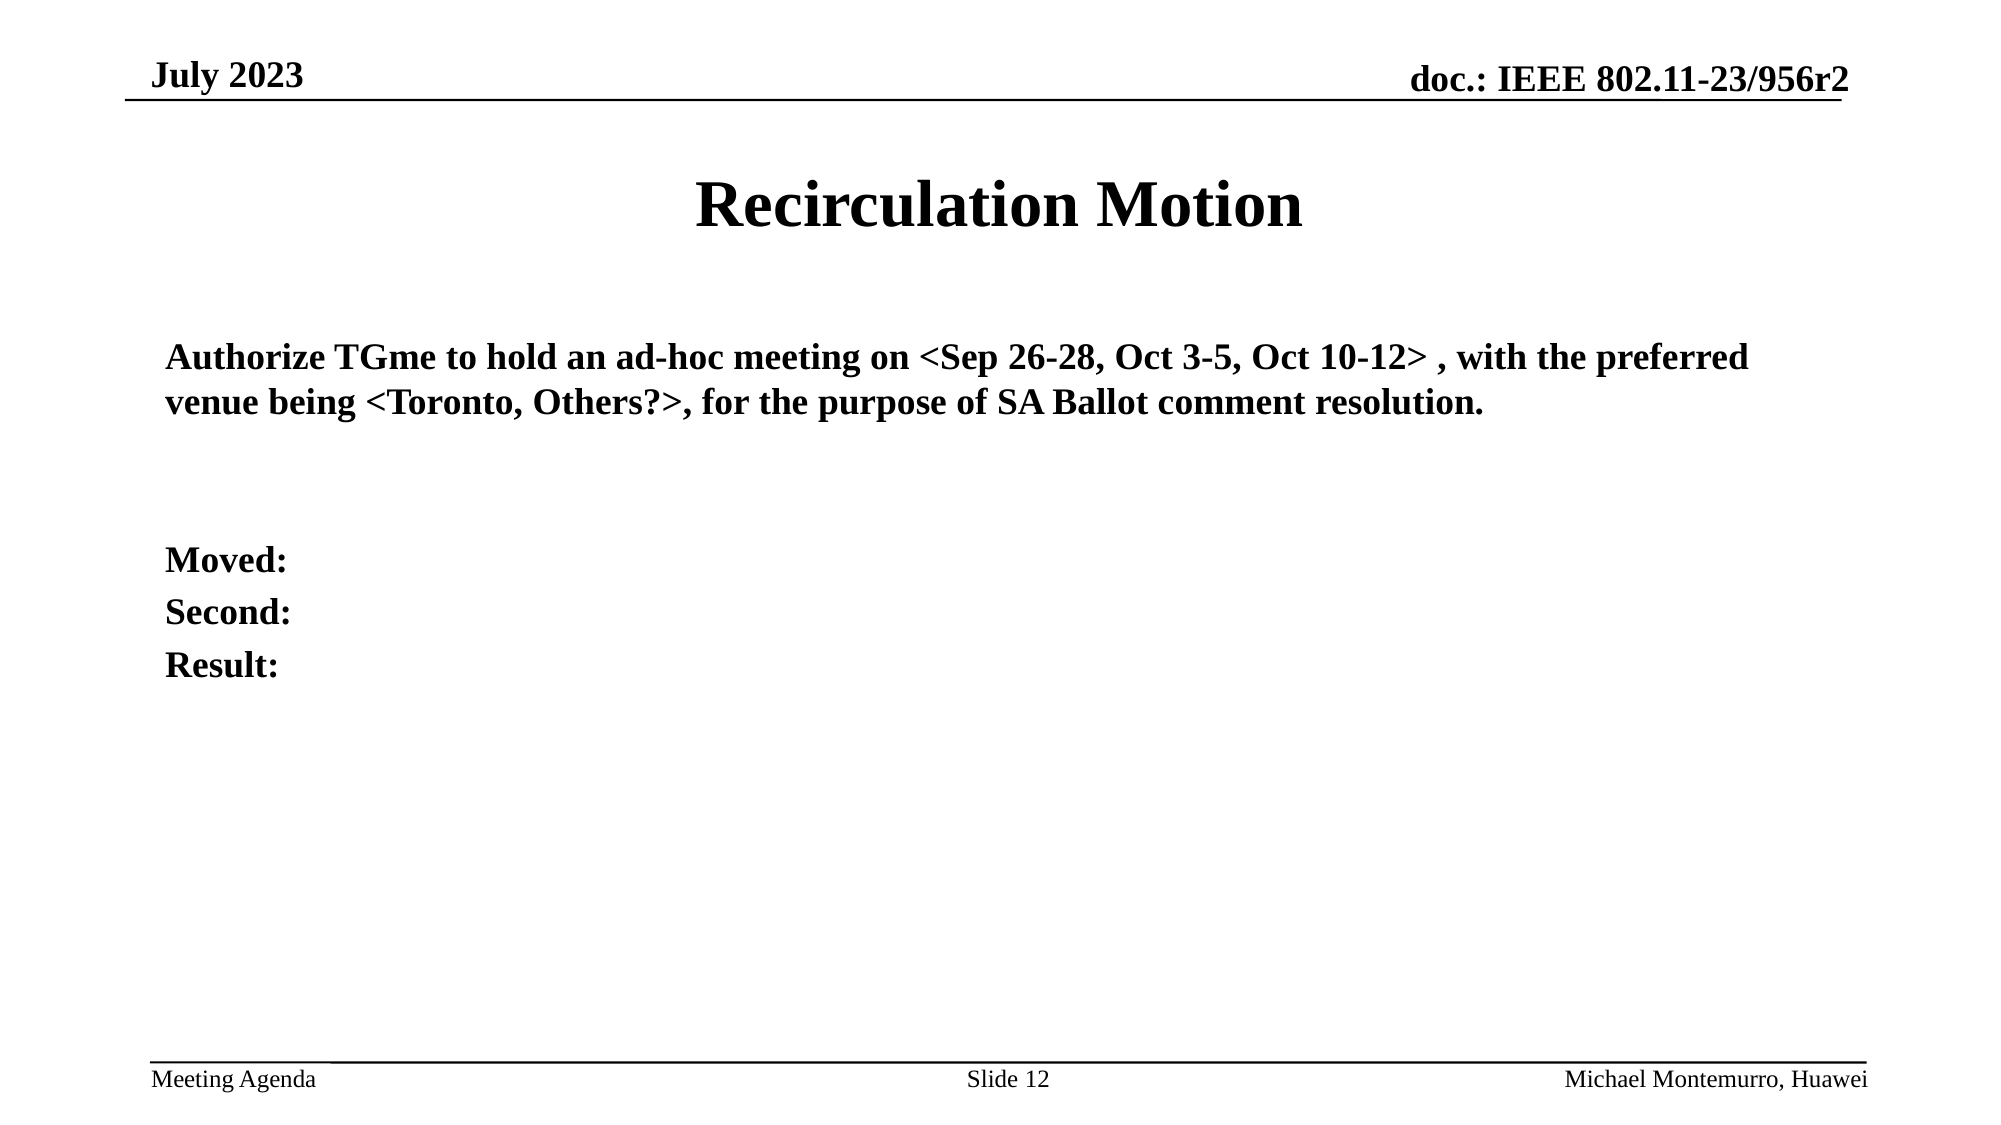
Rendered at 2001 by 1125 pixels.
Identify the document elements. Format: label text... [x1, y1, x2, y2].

footer Michael Montemurro, Huawei [1266, 1061, 1869, 1093]
title Recirculation Motion [150, 112, 1850, 288]
slide_number Slide 12 [964, 1061, 1053, 1093]
list Authorize TGme to hold an ad-hoc meeting on <Sep 26-28, Oct 3-5, Oct 10-12> , with the preferred venue being <Toronto, Others?>, for the purpose of SA Ballot comment resolution. Moved: Second: Result: [150, 324, 1850, 1000]
